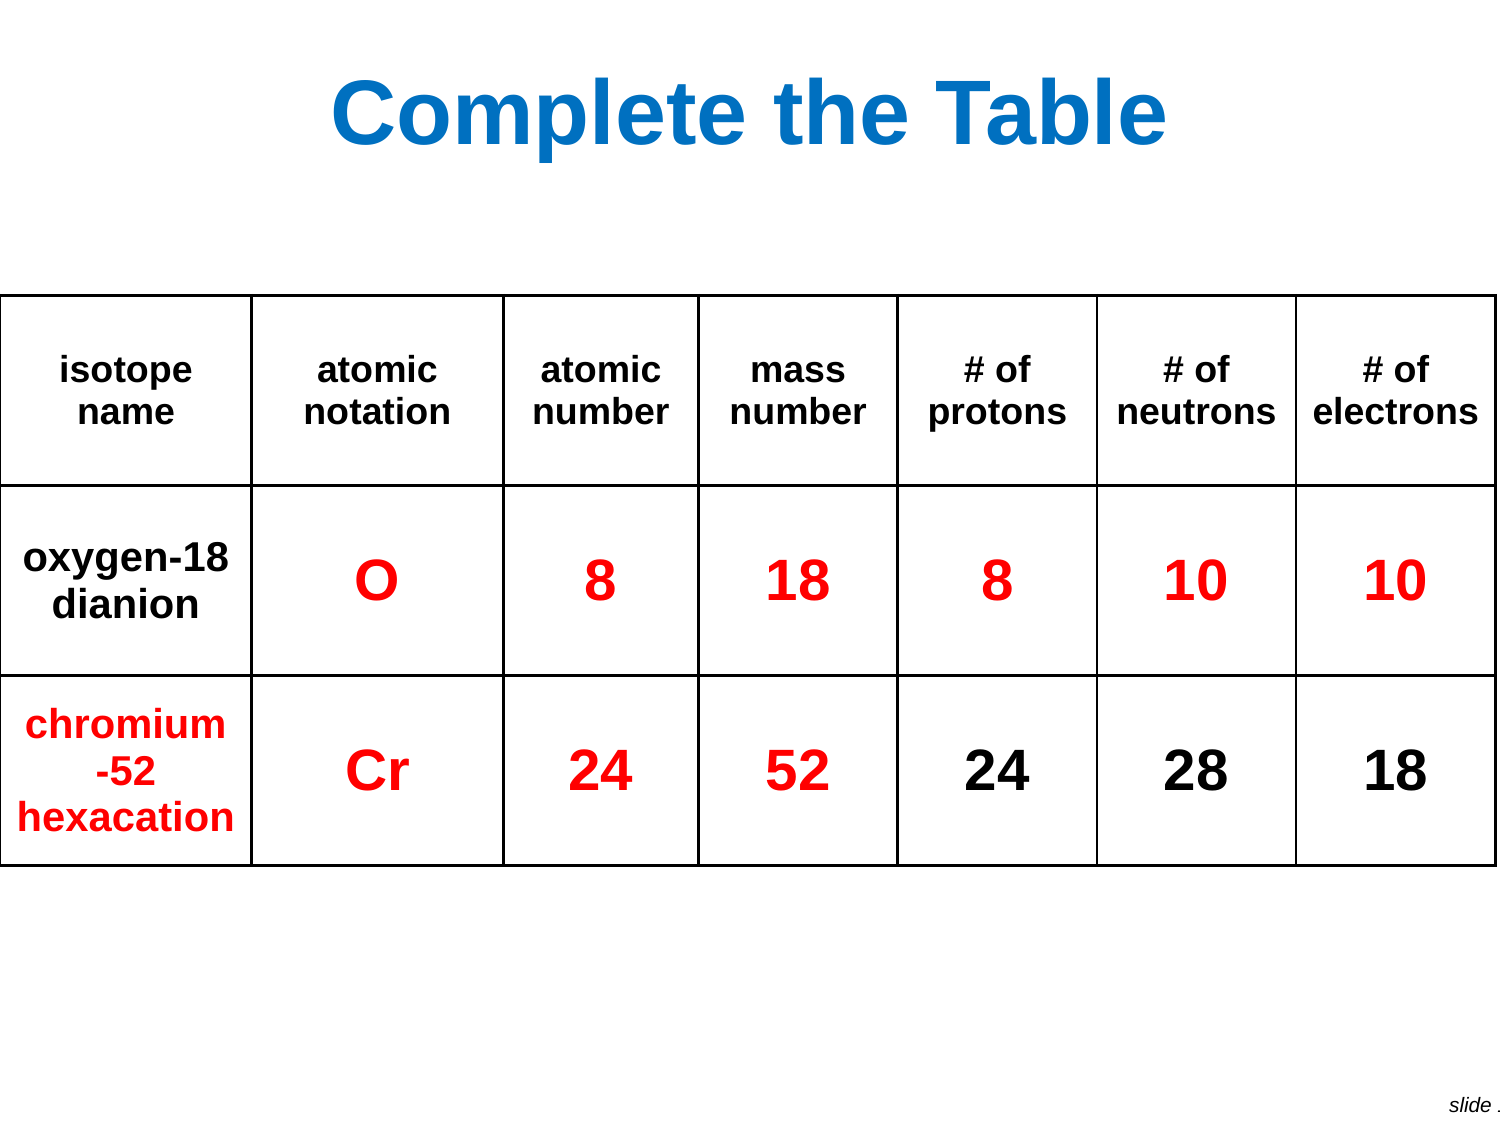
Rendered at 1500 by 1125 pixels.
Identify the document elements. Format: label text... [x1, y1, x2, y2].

title Complete the Table [75, 45, 1425, 171]
